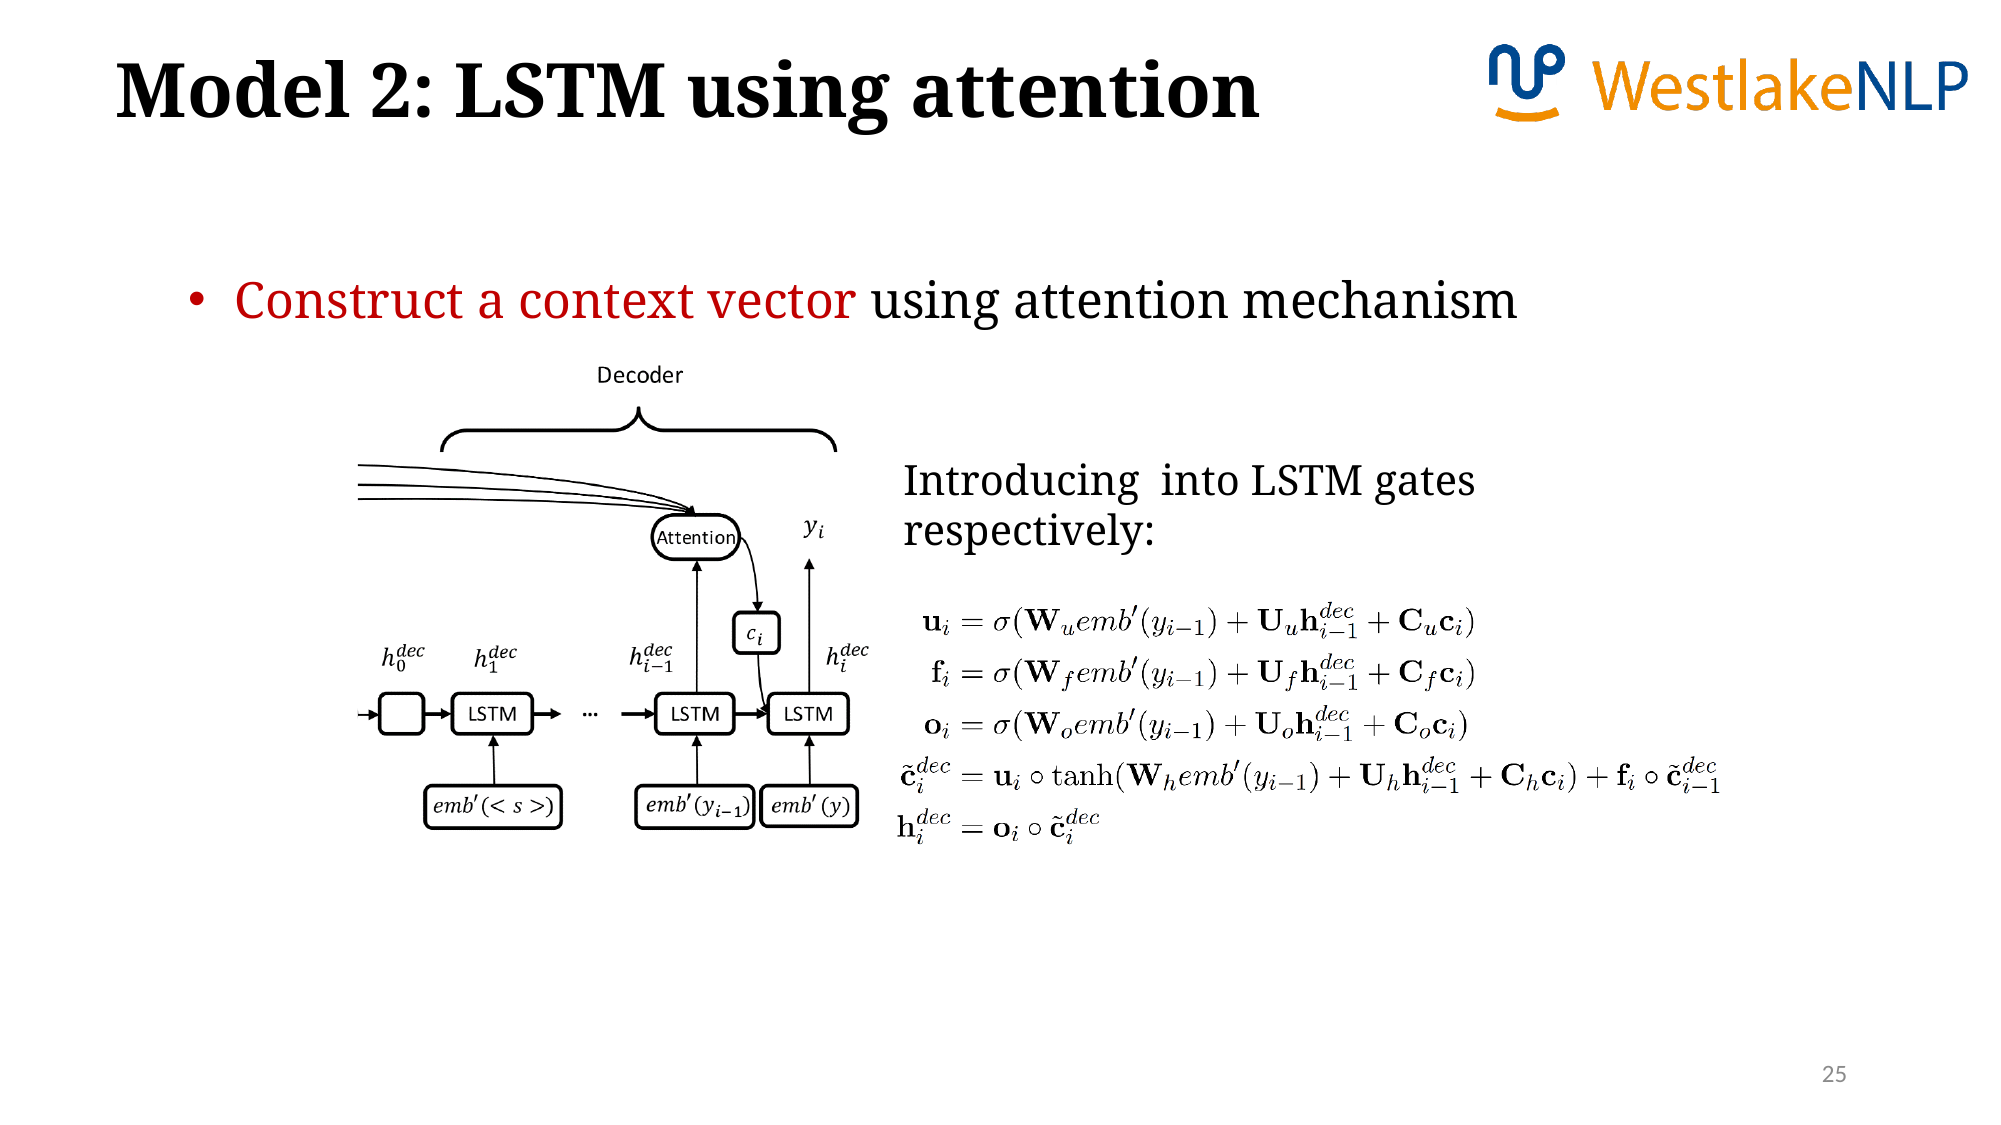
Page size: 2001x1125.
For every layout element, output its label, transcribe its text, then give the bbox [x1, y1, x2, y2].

text_box Construct a context vector using attention mechanism [173, 260, 1639, 336]
slide_number 25 [1412, 1042, 1863, 1103]
text_box Model 2: LSTM using attention [101, 34, 1308, 140]
picture [1459, 0, 2000, 170]
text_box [293, 357, 871, 964]
picture [888, 593, 1722, 846]
